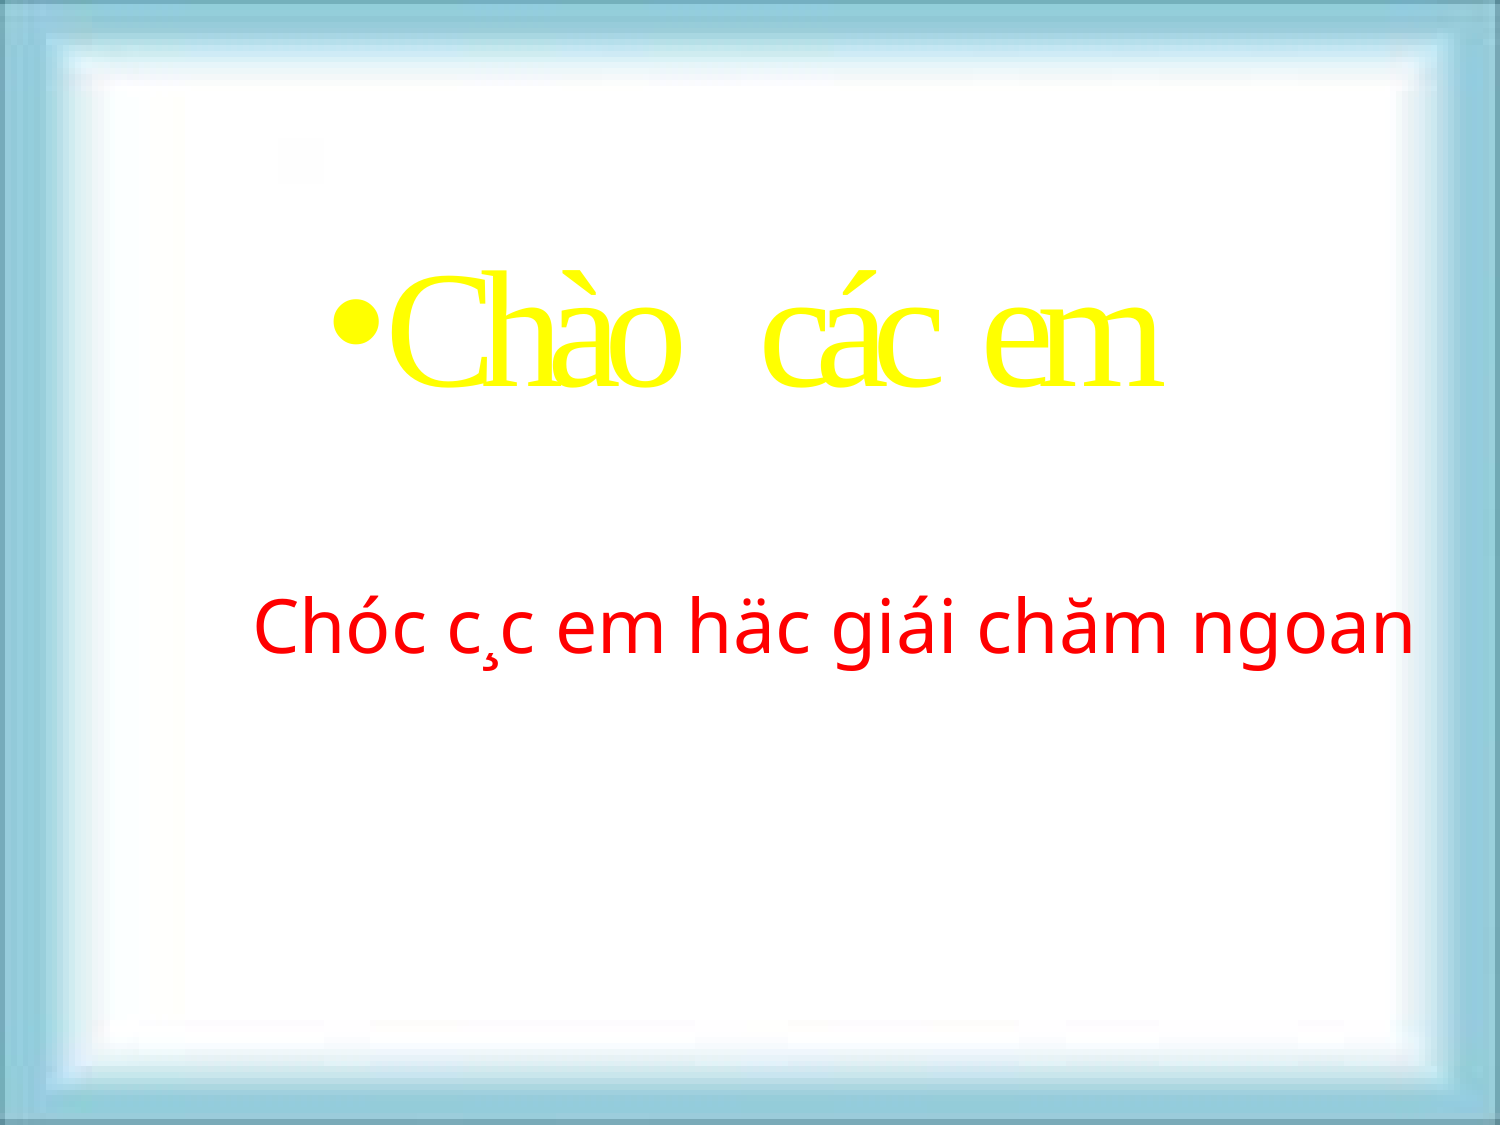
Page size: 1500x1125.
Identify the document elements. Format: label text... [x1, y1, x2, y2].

text_box Chóc c¸c em häc giái chăm ngoan [237, 571, 1488, 677]
picture [0, 0, 1500, 1125]
list Chào các em [141, 212, 1379, 825]
